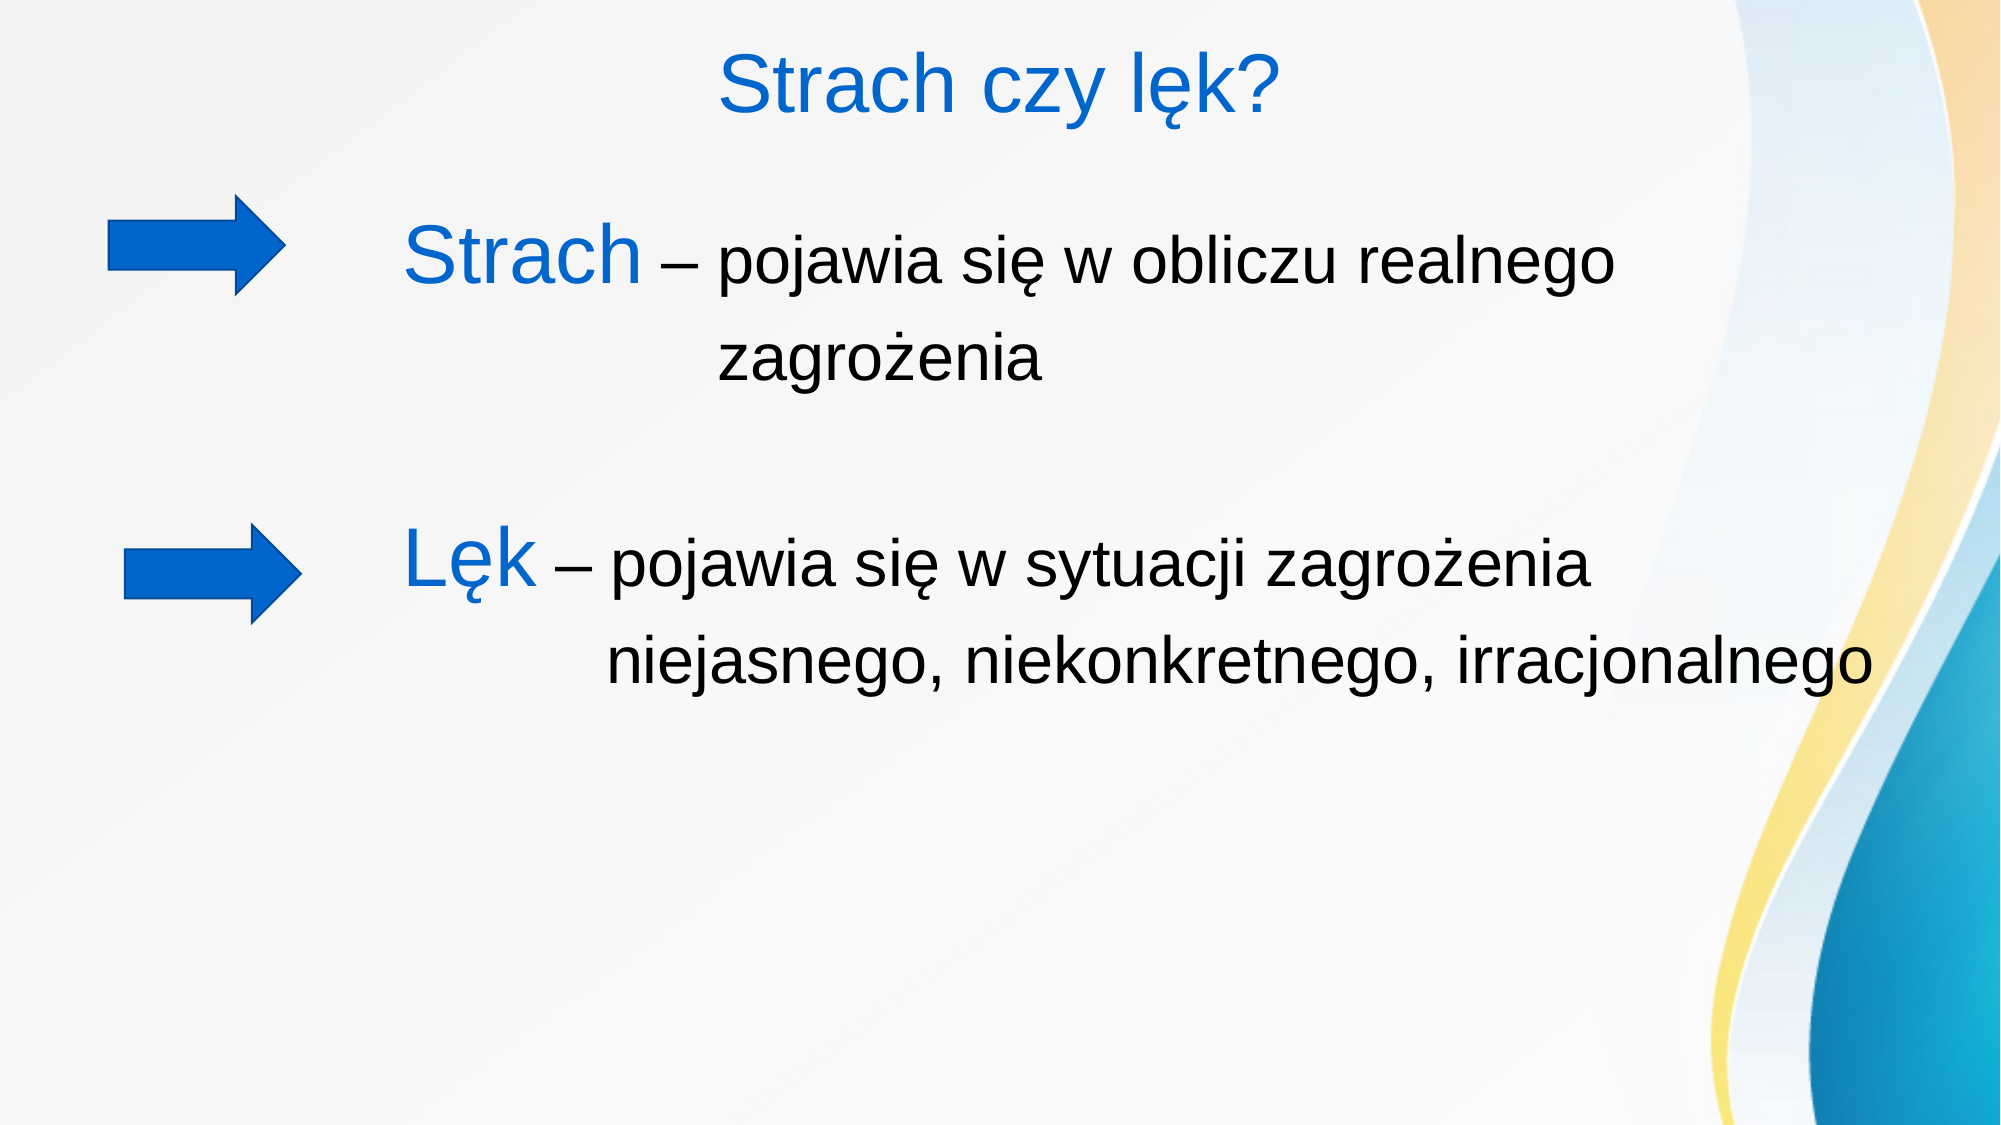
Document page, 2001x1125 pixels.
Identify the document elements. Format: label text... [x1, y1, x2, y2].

picture [0, 0, 2001, 1125]
text_box [123, 522, 303, 626]
title Strach czy lęk? [99, 30, 1901, 127]
list Strach – pojawia się w obliczu realnego zagrożenia Lęk – pojawia się w sytuacji zagrożenia niejasnego, niekonkretnego, irracjonalnego [387, 192, 1901, 1006]
text_box [107, 193, 287, 297]
